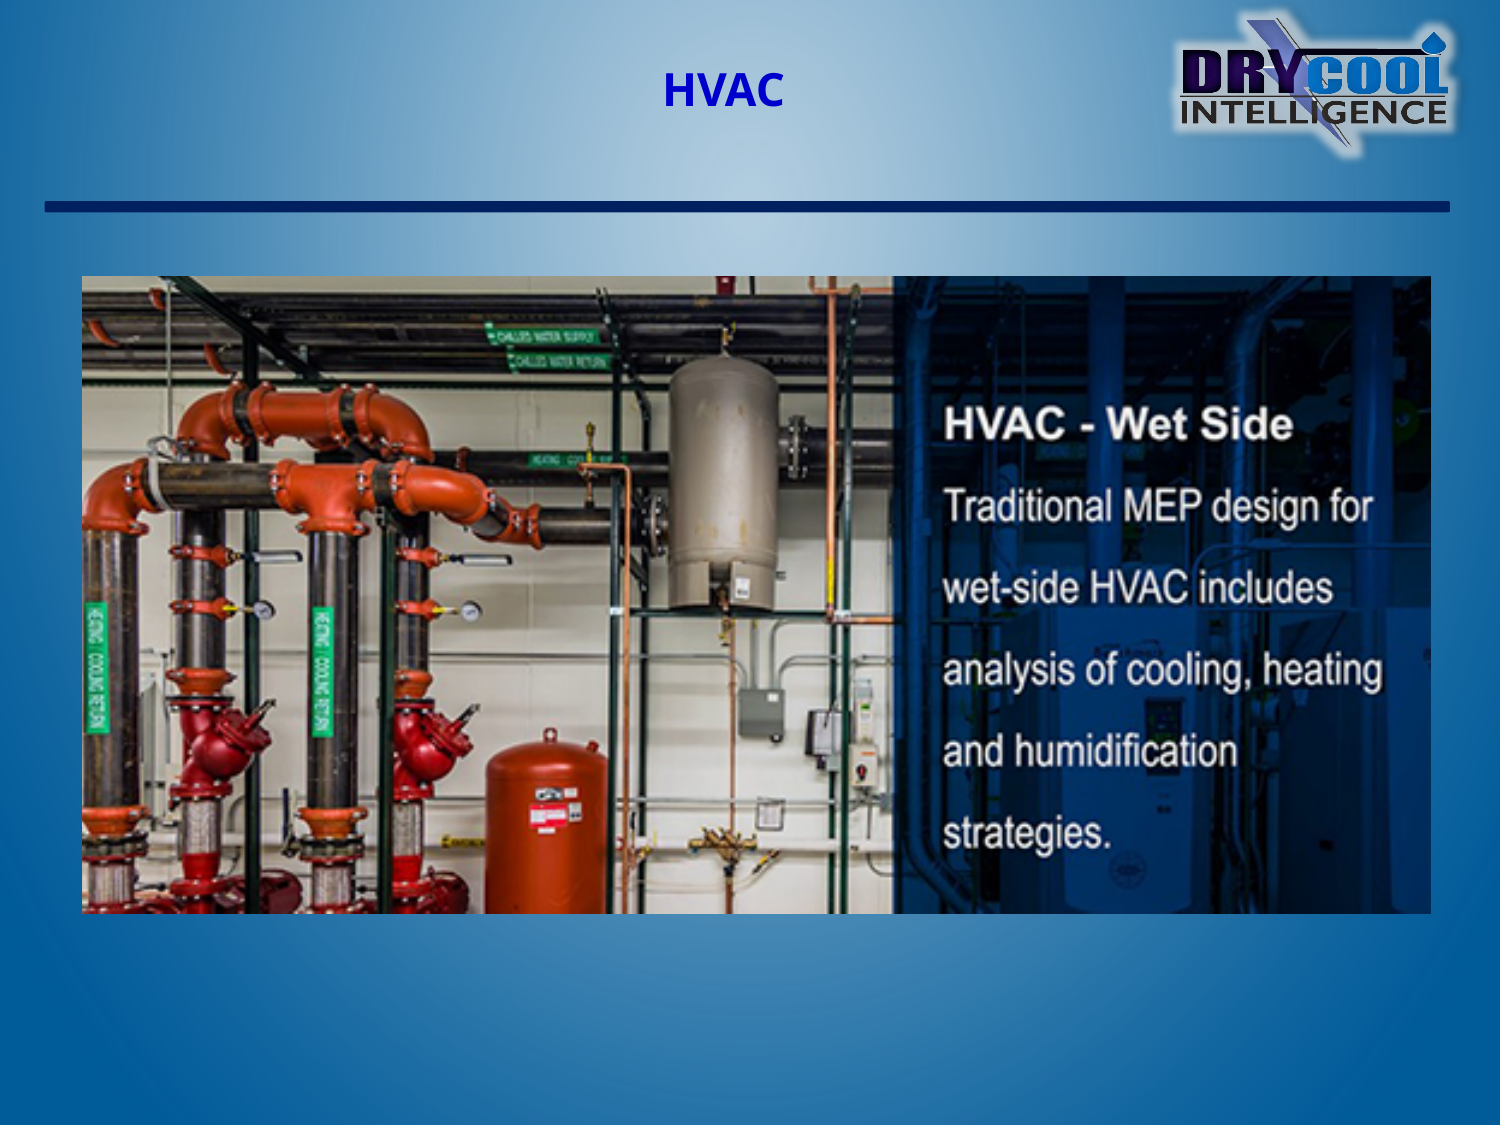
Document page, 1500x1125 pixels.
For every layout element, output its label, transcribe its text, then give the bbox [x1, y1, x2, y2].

picture [1168, 7, 1454, 158]
text_box [43, 199, 1452, 214]
text_box HVAC [647, 53, 848, 138]
picture [0, 0, 1500, 1125]
